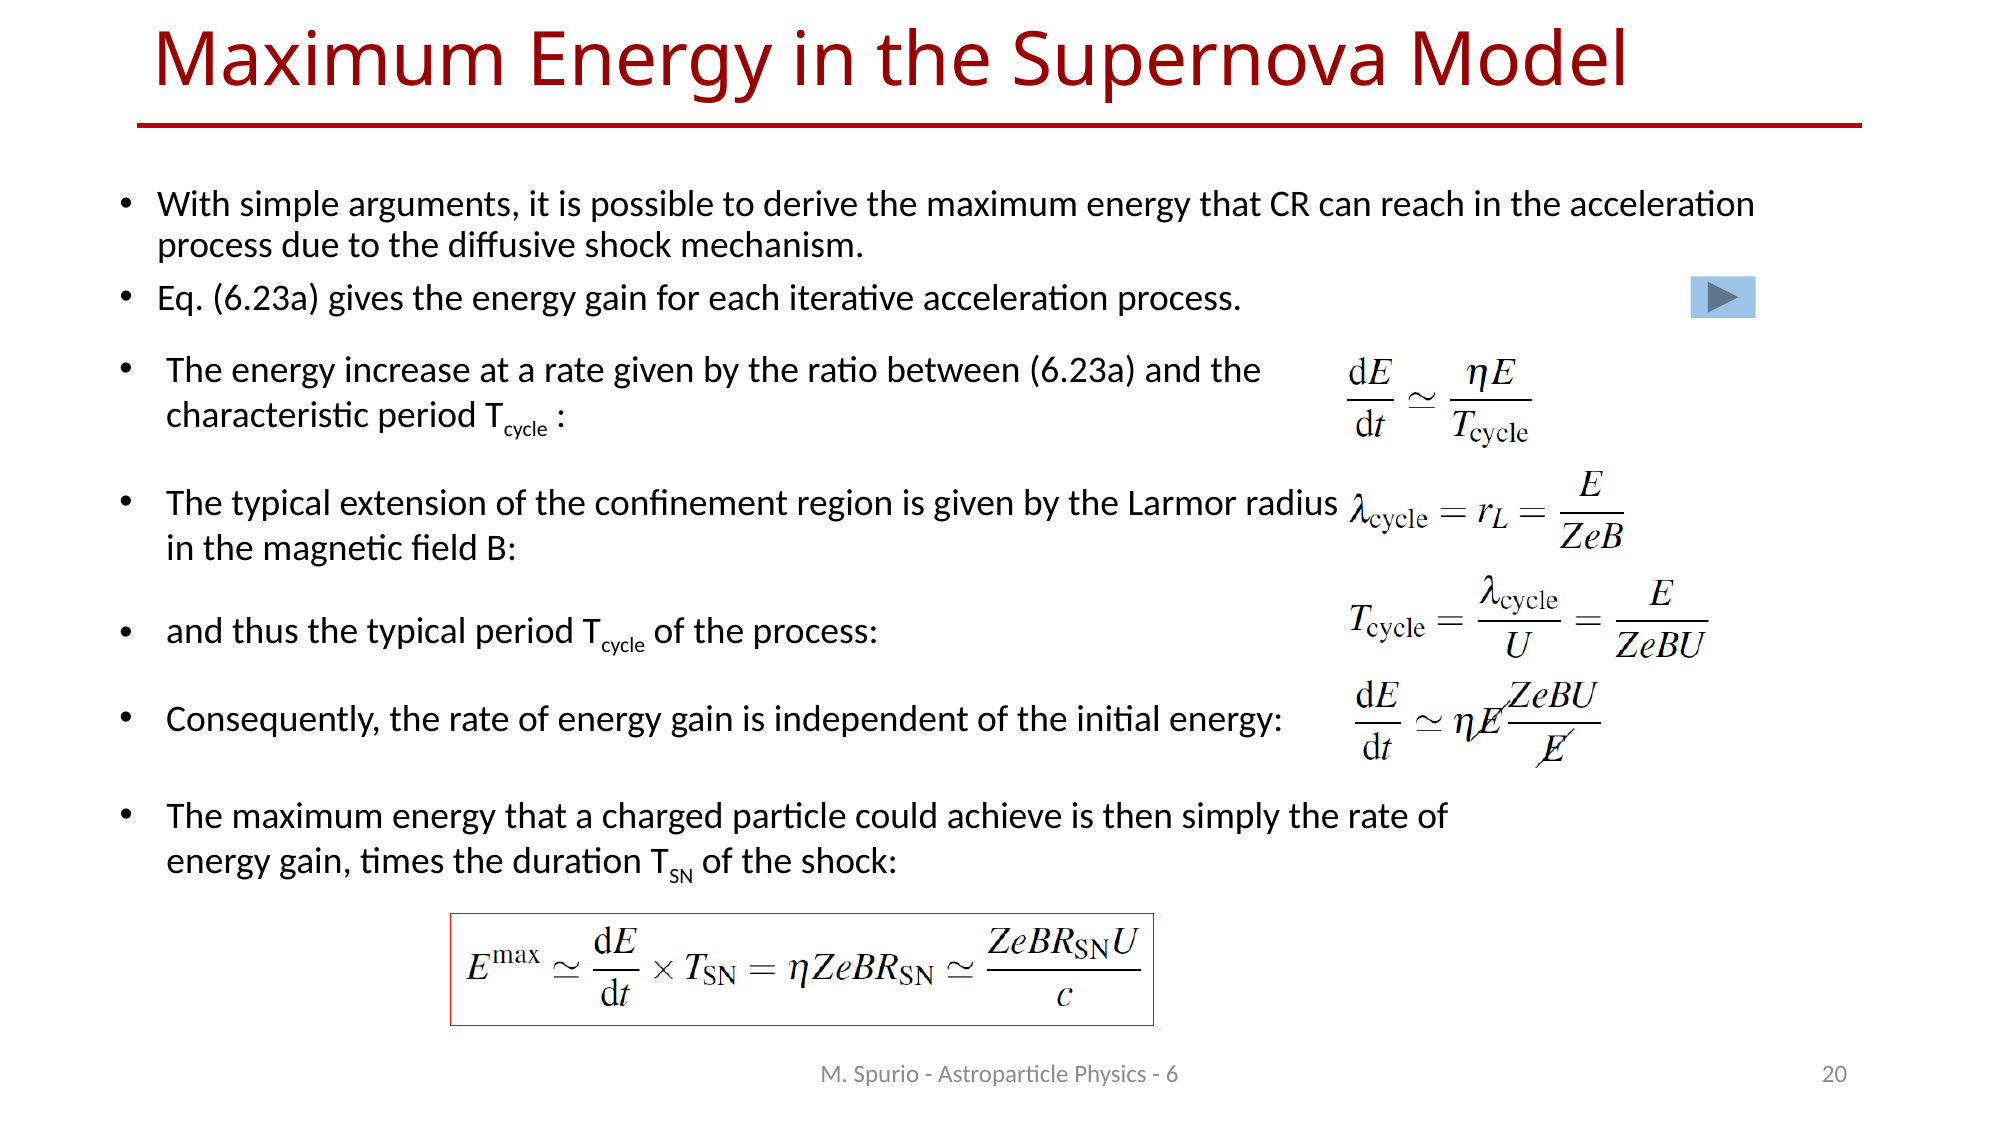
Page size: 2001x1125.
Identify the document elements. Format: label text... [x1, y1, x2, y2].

slide_number 20 [1412, 1042, 1863, 1103]
text_box [1690, 276, 1756, 318]
picture [1341, 345, 1548, 454]
picture [1341, 565, 1713, 772]
picture [450, 913, 1154, 1026]
title Maximum Energy in the Supernova Model [137, 0, 1863, 125]
list With simple arguments, it is possible to derive the maximum energy that CR can reach in the acceleration process due to the diffusive shock mechanism. Eq. (6.23a) gives the energy gain for each iterative acceleration process. [104, 176, 1802, 340]
picture [1341, 466, 1630, 556]
footer M. Spurio - Astroparticle Physics - 6 [662, 1042, 1338, 1103]
text_box The energy increase at a rate given by the ratio between (6.23a) and the characteristic period Tcycle : The typical extension of the confinement region is given by the Larmor radius in the magnetic field B: and thus the typical period Tcycle of the process: Consequently, the rate of energy gain is independent of the initial energy: [104, 337, 1358, 747]
text_box The maximum energy that a charged particle could achieve is then simply the rate of energy gain, times the duration TSN of the shock: [104, 784, 1481, 895]
